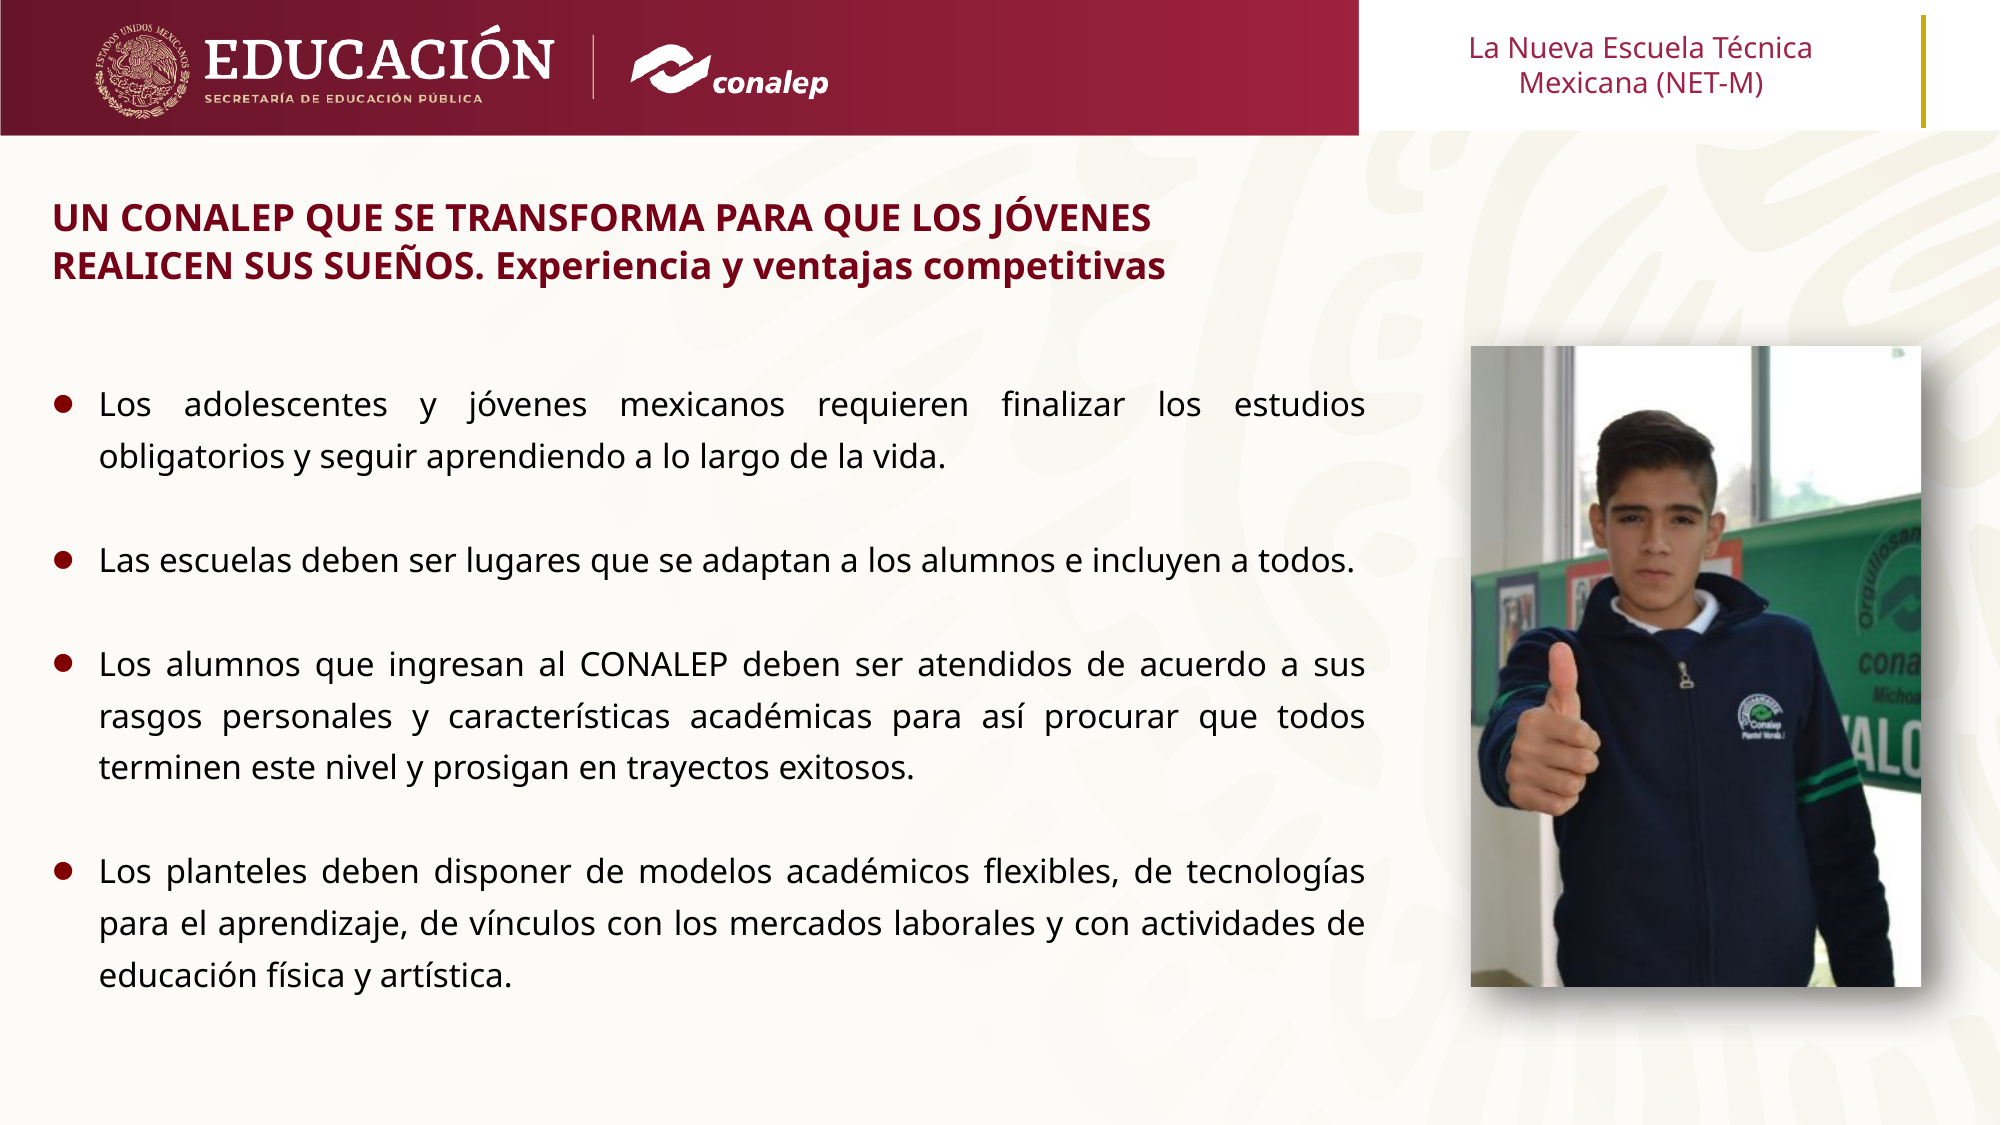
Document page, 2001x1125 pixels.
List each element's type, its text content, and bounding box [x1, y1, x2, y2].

text_box UN CONALEP QUE SE TRANSFORMA PARA QUE LOS JÓVENES REALICEN SUS SUEÑOS. Experiencia y ventajas competitivas [36, 131, 1310, 296]
picture [0, 0, 2000, 1125]
text_box Los adolescentes y jóvenes mexicanos requieren finalizar los estudios obligatorios y seguir aprendiendo a lo largo de la vida. Las escuelas deben ser lugares que se adaptan a los alumnos e incluyen a todos. Los alumnos que ingresan al CONALEP deben ser atendidos de acuerdo a sus rasgos personales y características académicas para así procurar que todos terminen este nivel y prosigan en trayectos exitosos. Los planteles deben disponer de modelos académicos flexibles, de tecnologías para el aprendizaje, de vínculos con los mercados laborales y con actividades de educación física y artística. [36, 364, 1384, 1062]
